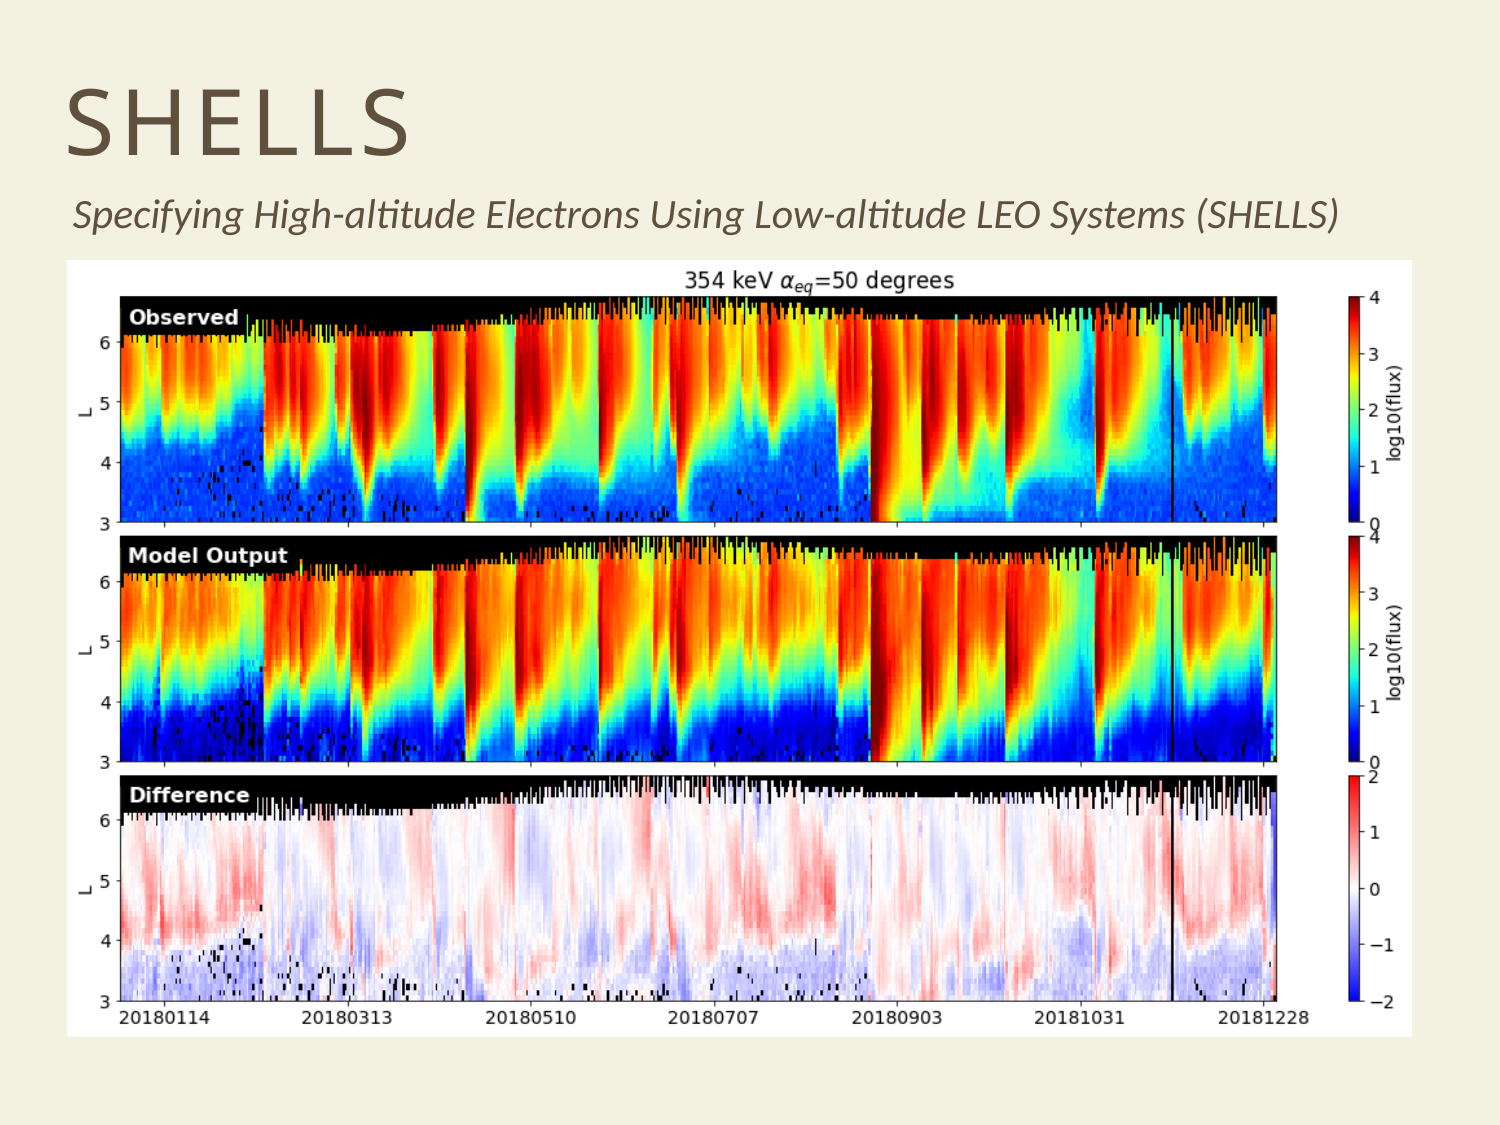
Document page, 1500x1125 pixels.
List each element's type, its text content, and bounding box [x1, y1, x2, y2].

list Specifying High-altitude Electrons Using Low-altitude LEO Systems (SHELLS) [57, 179, 1394, 305]
title SHELLS [49, 62, 1394, 182]
picture [67, 260, 1413, 1038]
